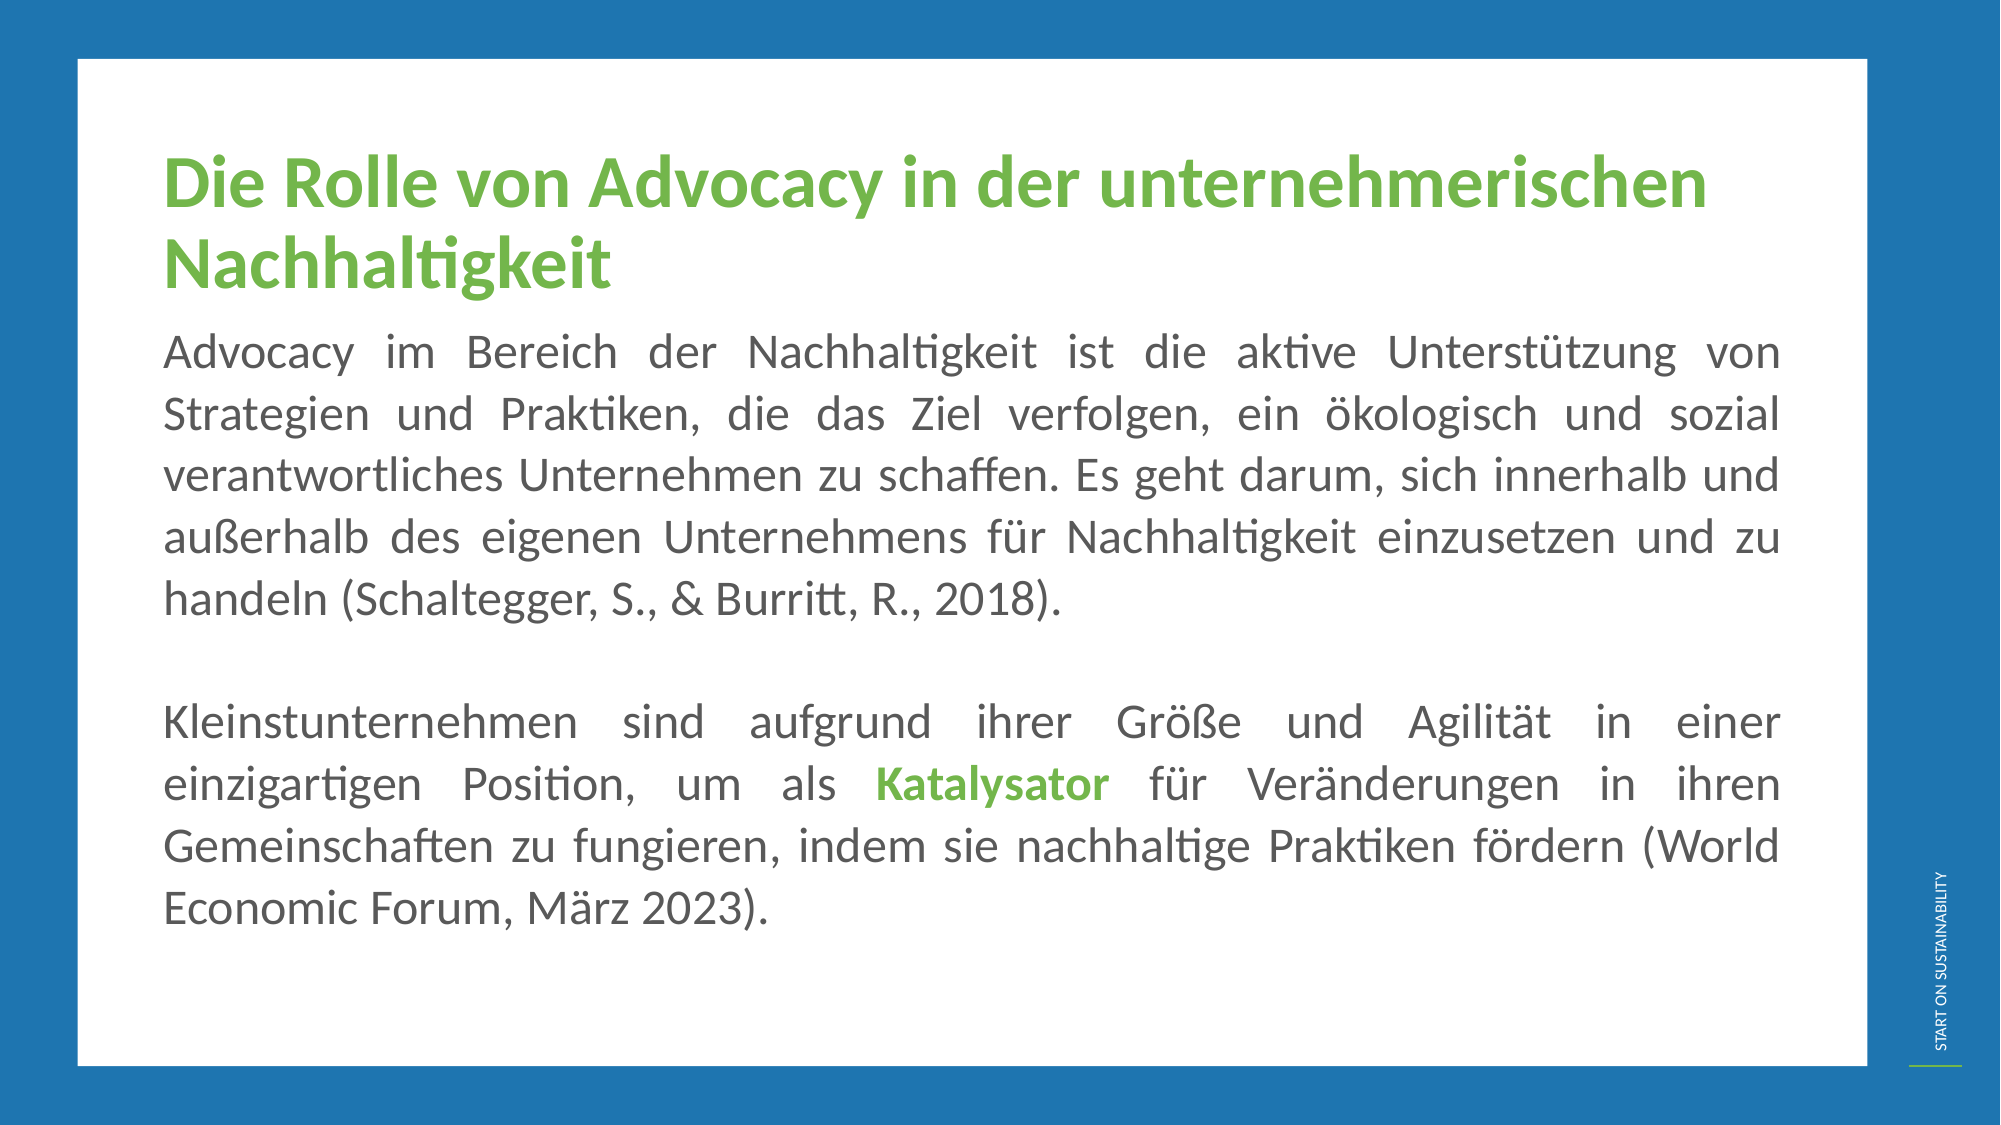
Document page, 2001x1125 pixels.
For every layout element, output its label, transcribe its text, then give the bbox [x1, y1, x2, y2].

list Die Rolle von Advocacy in der unternehmerischen Nachhaltigkeit [148, 135, 1798, 268]
list Advocacy im Bereich der Nachhaltigkeit ist die aktive Unterstützung von Strategien und Praktiken, die das Ziel verfolgen, ein ökologisch und sozial verantwortliches Unternehmen zu schaffen. Es geht darum, sich innerhalb und außerhalb des eigenen Unternehmens für Nachhaltigkeit einzusetzen und zu handeln (Schaltegger, S., & Burritt, R., 2018). Kleinstunternehmen sind aufgrund ihrer Größe und Agilität in einer einzigartigen Position, um als Katalysator für Veränderungen in ihren Gemeinschaften zu fungieren, indem sie nachhaltige Praktiken fördern (World Economic Forum, März 2023). [148, 309, 1798, 1007]
